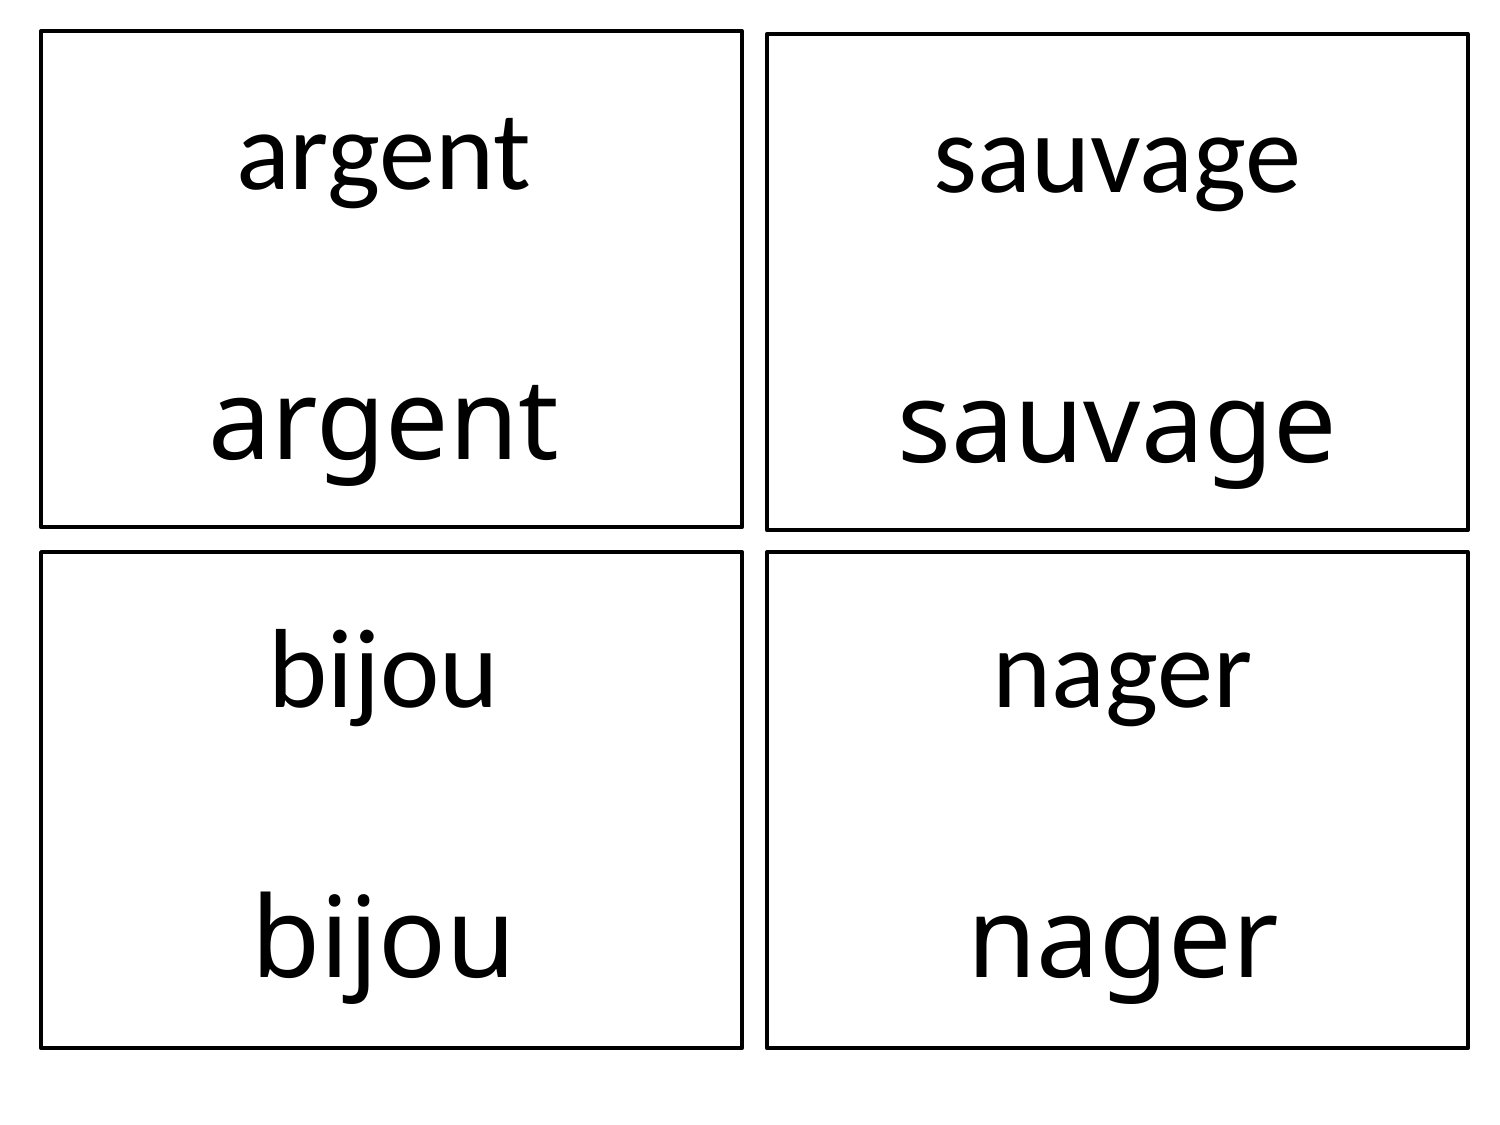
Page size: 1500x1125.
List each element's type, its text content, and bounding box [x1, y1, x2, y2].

text_box argent argent [76, 69, 691, 490]
text_box [765, 550, 1470, 1050]
text_box [39, 29, 744, 529]
text_box sauvage sauvage [810, 72, 1425, 493]
text_box nager nager [815, 587, 1431, 1008]
text_box [765, 32, 1470, 532]
text_box bijou bijou [76, 587, 691, 1008]
text_box [39, 550, 744, 1050]
